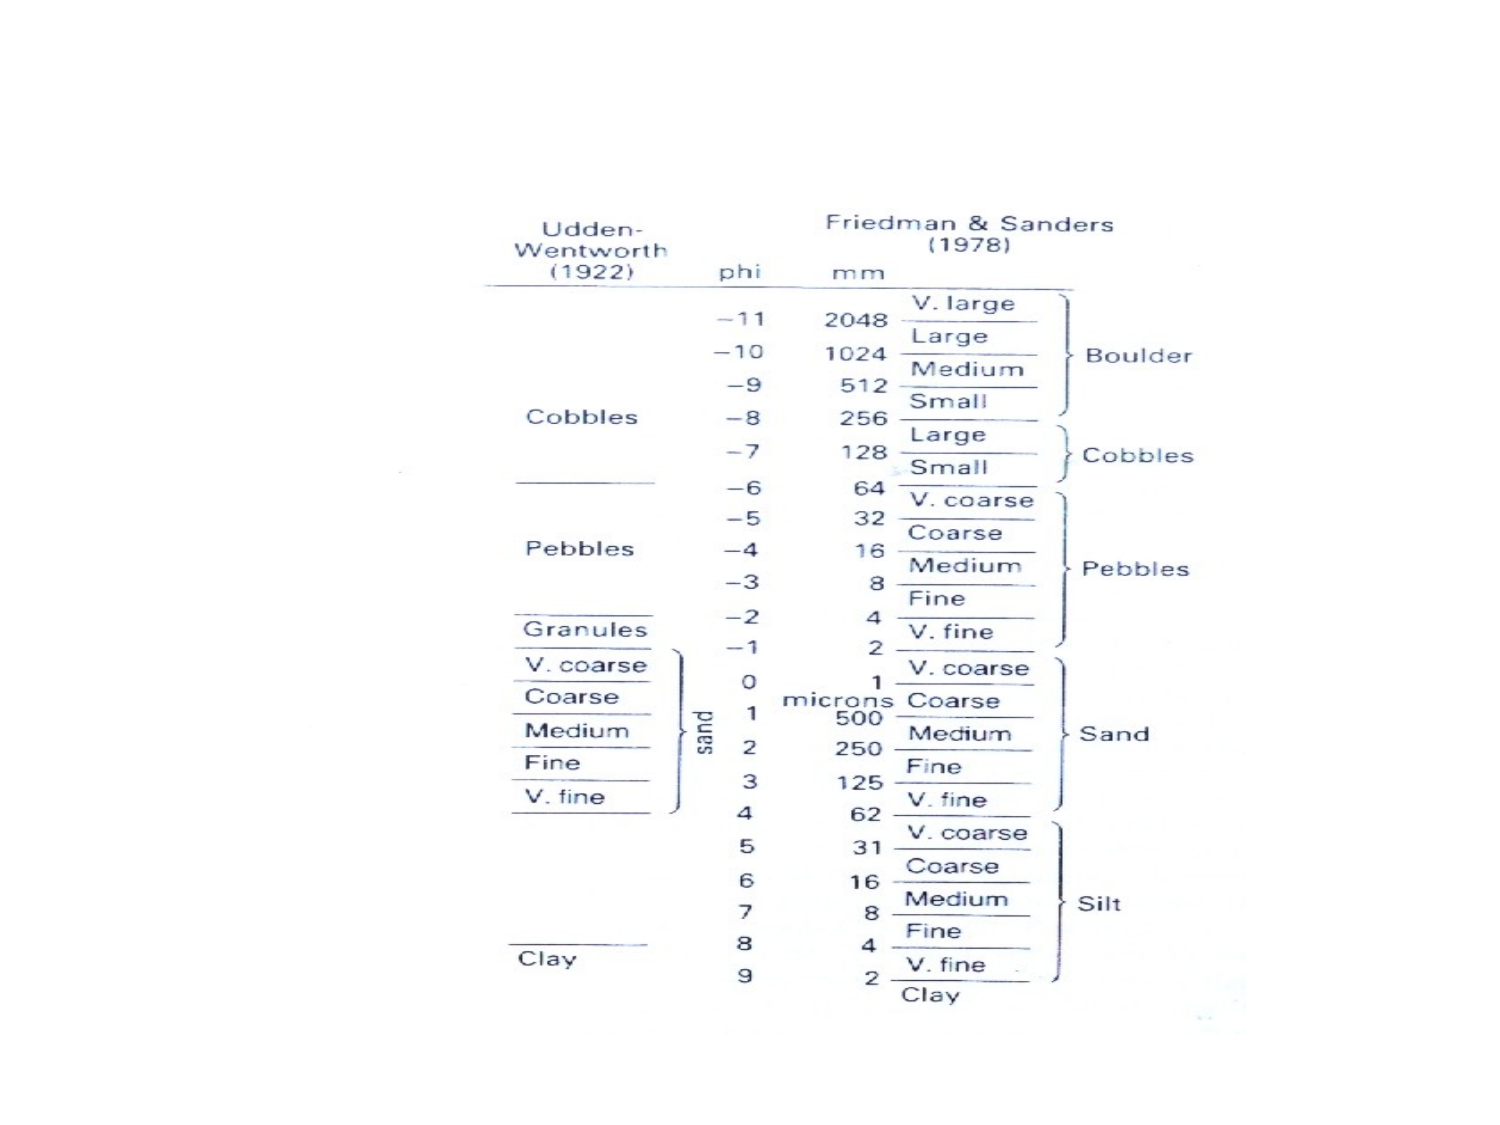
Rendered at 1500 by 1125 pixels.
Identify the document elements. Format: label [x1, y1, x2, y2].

picture [308, 134, 1247, 1036]
